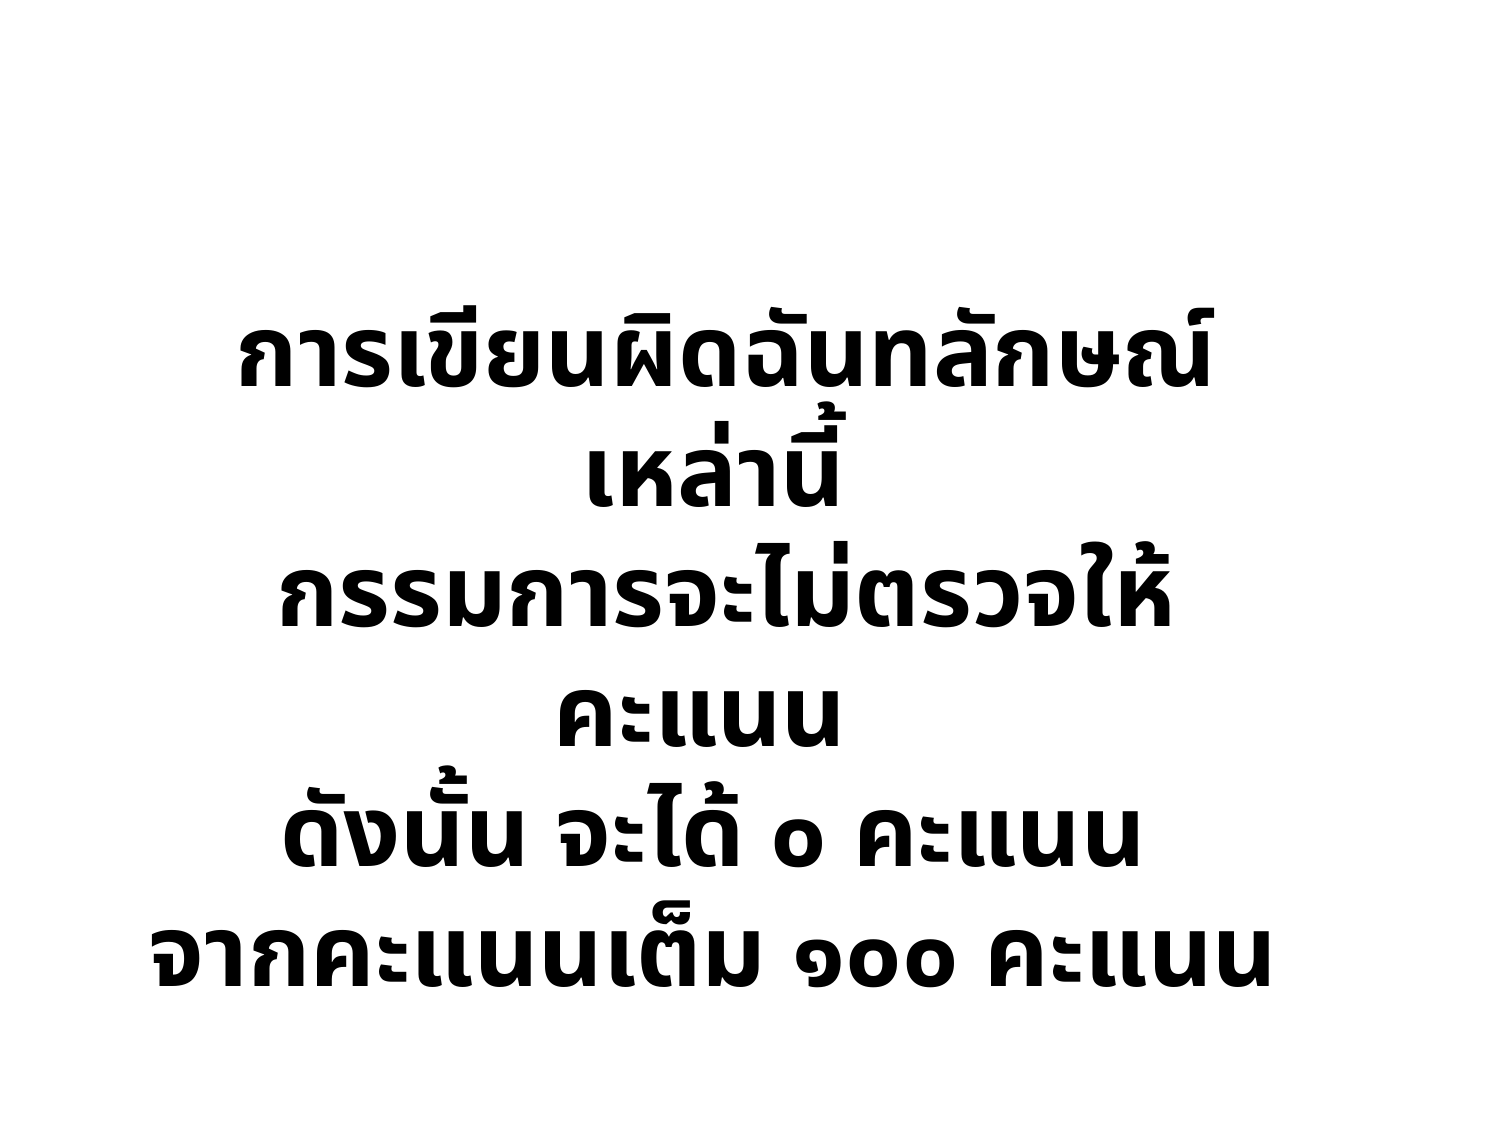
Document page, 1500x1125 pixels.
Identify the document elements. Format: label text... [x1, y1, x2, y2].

text_box การเขียนผิดฉันทลักษณ์เหล่านี้ กรรมการจะไม่ตรวจให้คะแนน ดังนั้น จะได้ ๐ คะแนน จากคะแนนเต็ม ๑๐๐ คะแนน [123, 278, 1329, 1014]
